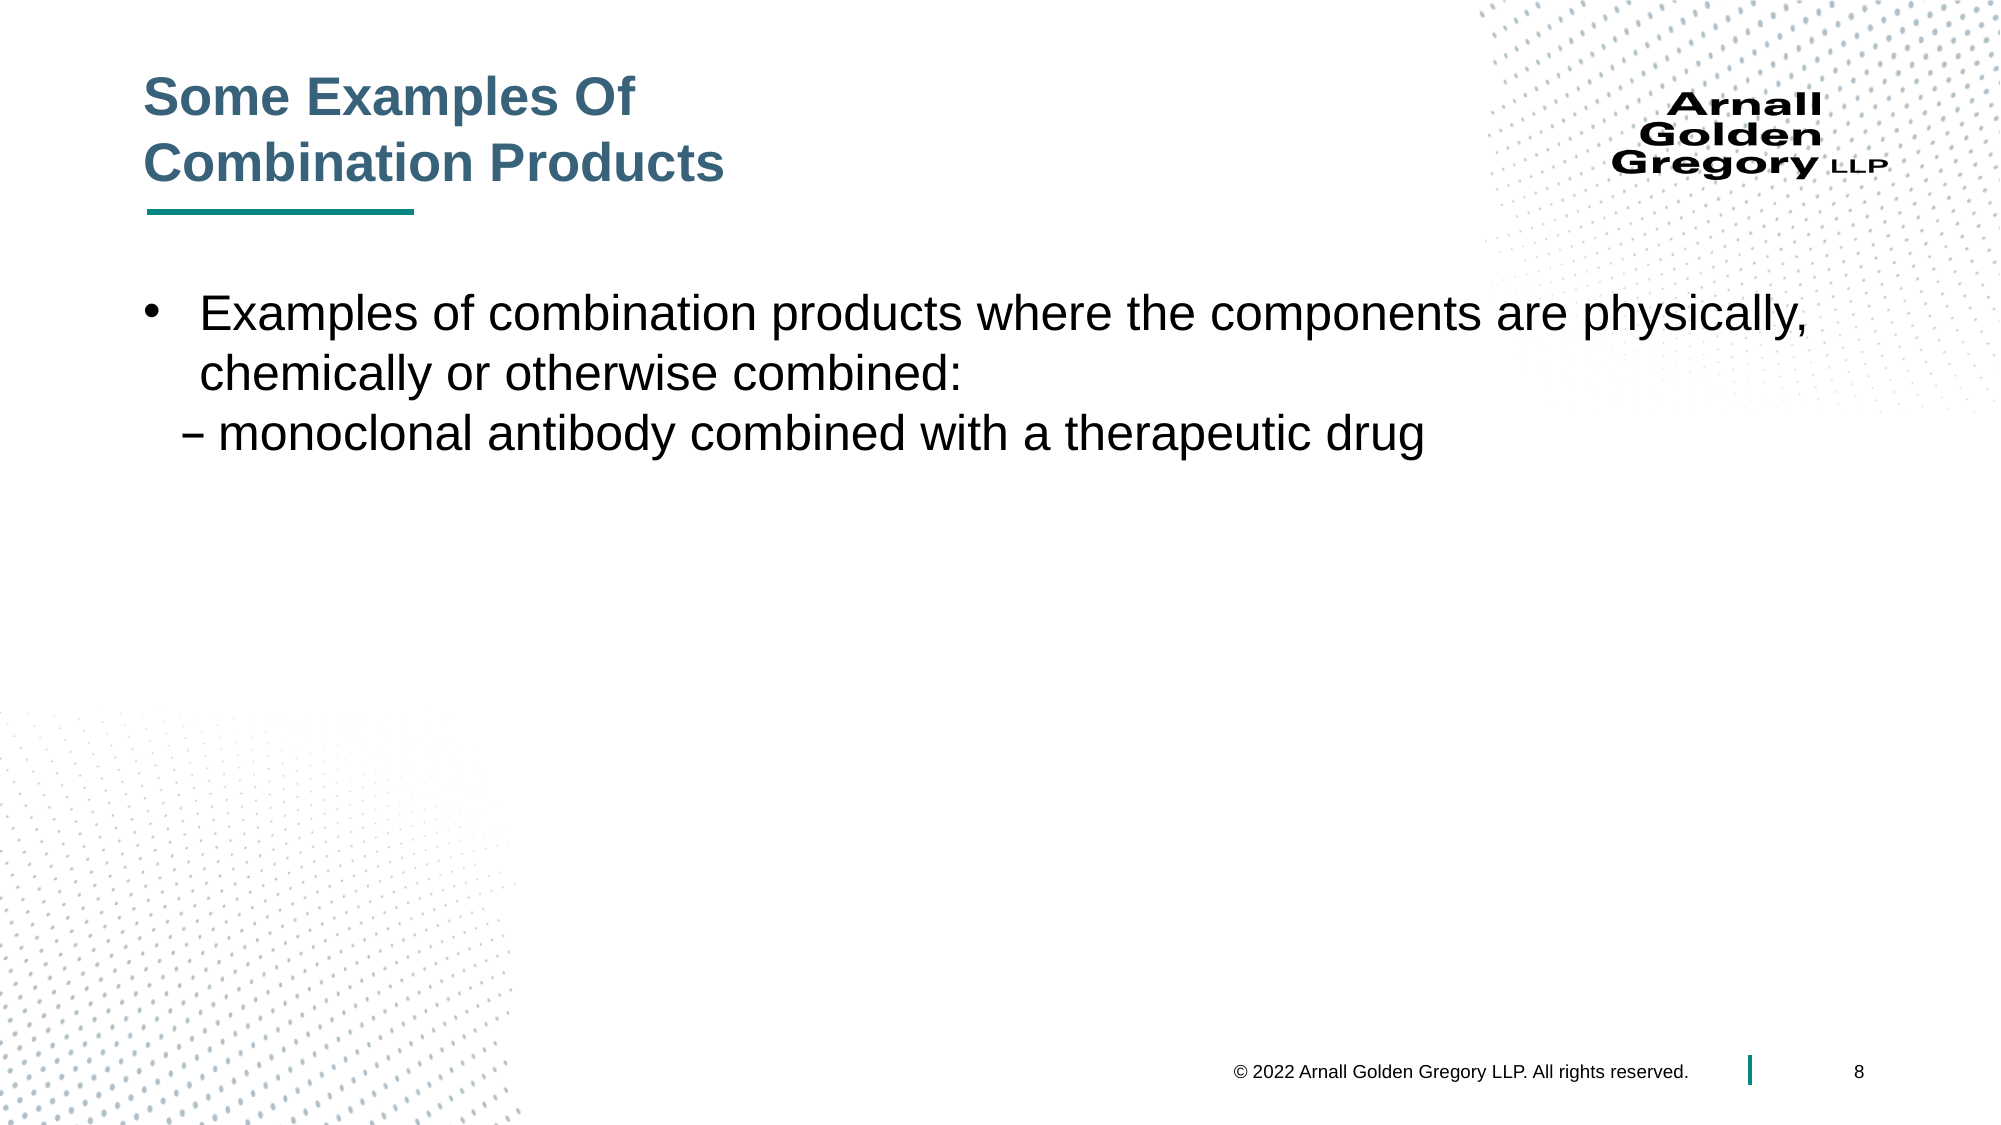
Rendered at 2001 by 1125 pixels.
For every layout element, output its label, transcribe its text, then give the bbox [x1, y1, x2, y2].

picture [1462, 1, 2000, 415]
list Examples of combination products where the components are physically, chemically or otherwise combined: monoclonal antibody combined with a therapeutic drug [128, 272, 1872, 1018]
picture [0, 710, 539, 1125]
title Some Examples Of Combination Products [128, 52, 1554, 200]
